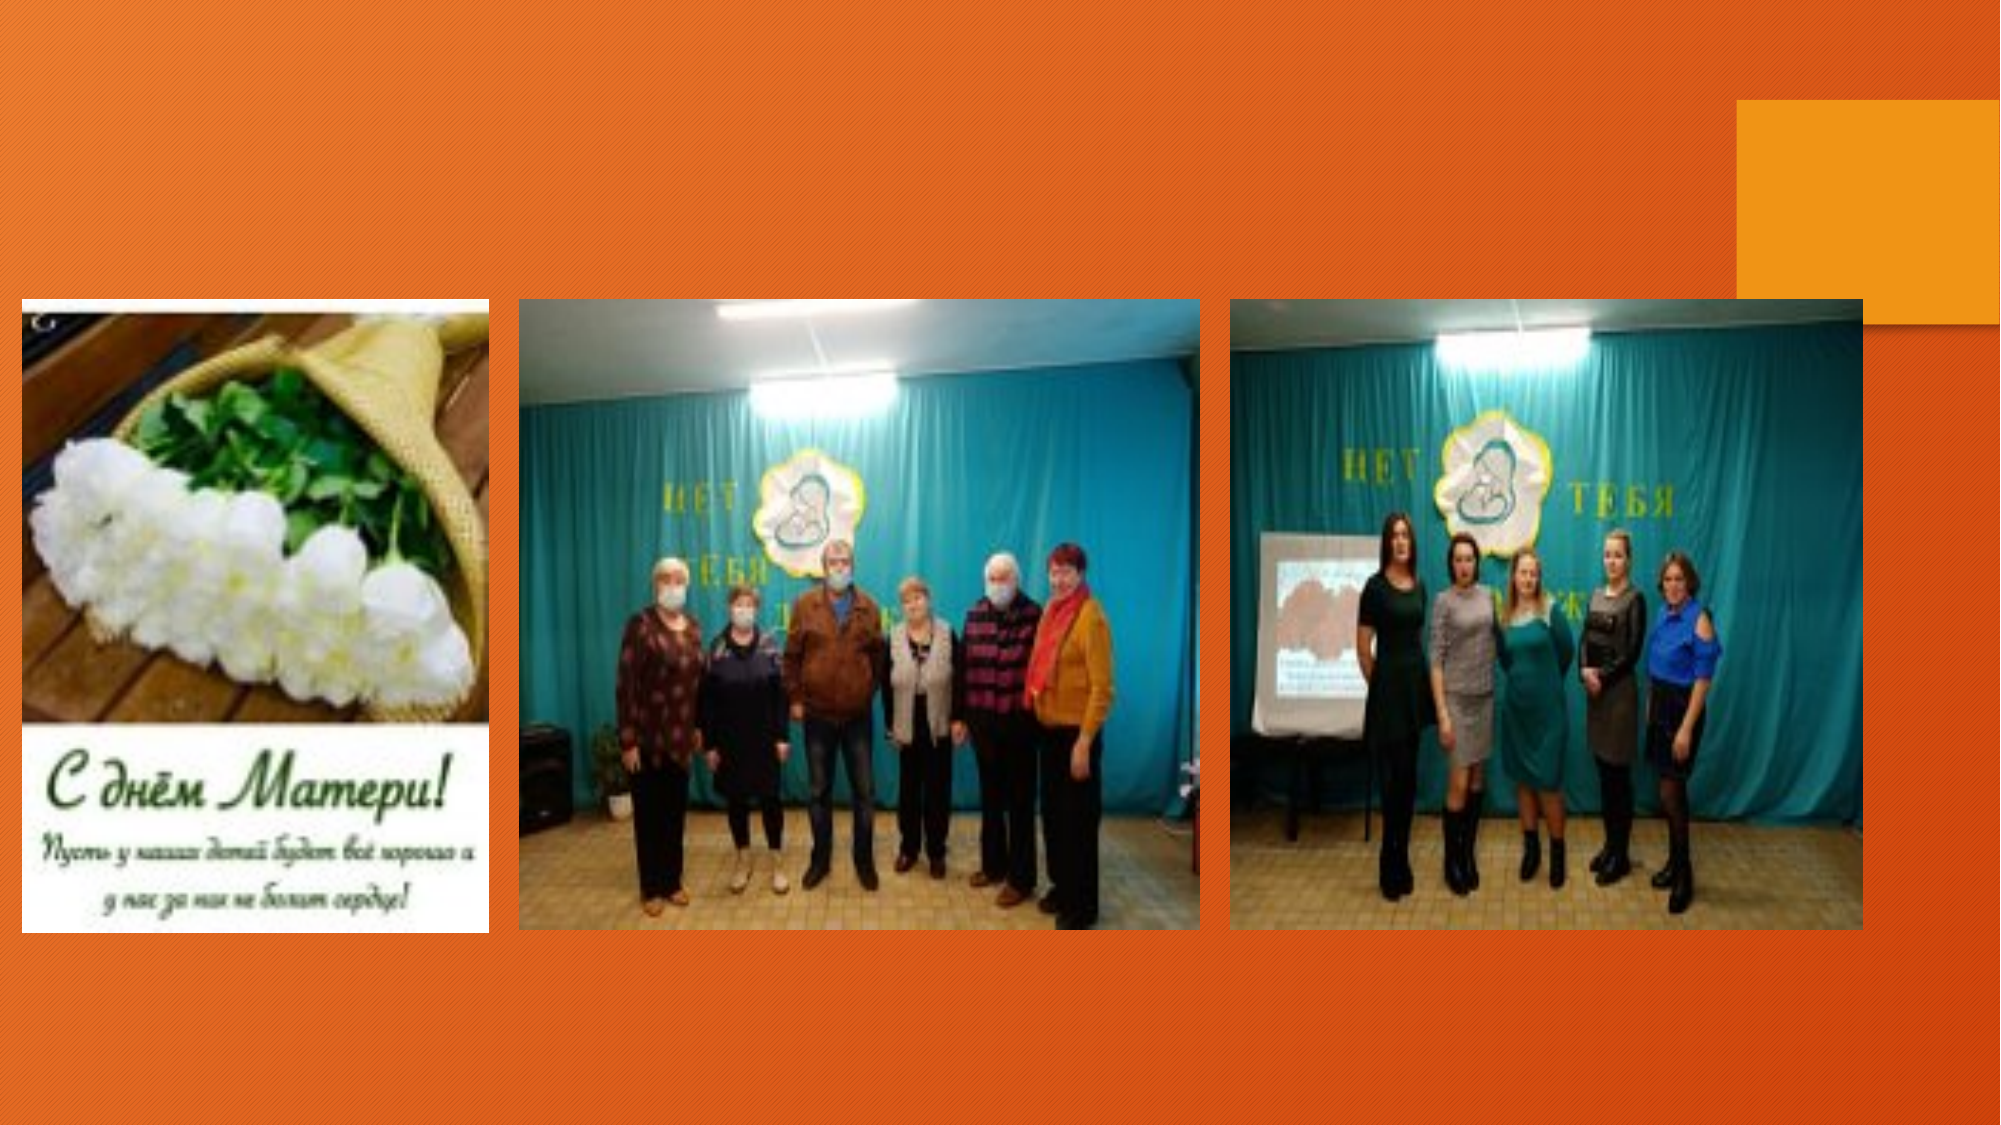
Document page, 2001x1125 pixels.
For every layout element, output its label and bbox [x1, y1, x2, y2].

picture [1230, 298, 2000, 931]
picture [21, 298, 490, 934]
picture [519, 298, 1201, 931]
